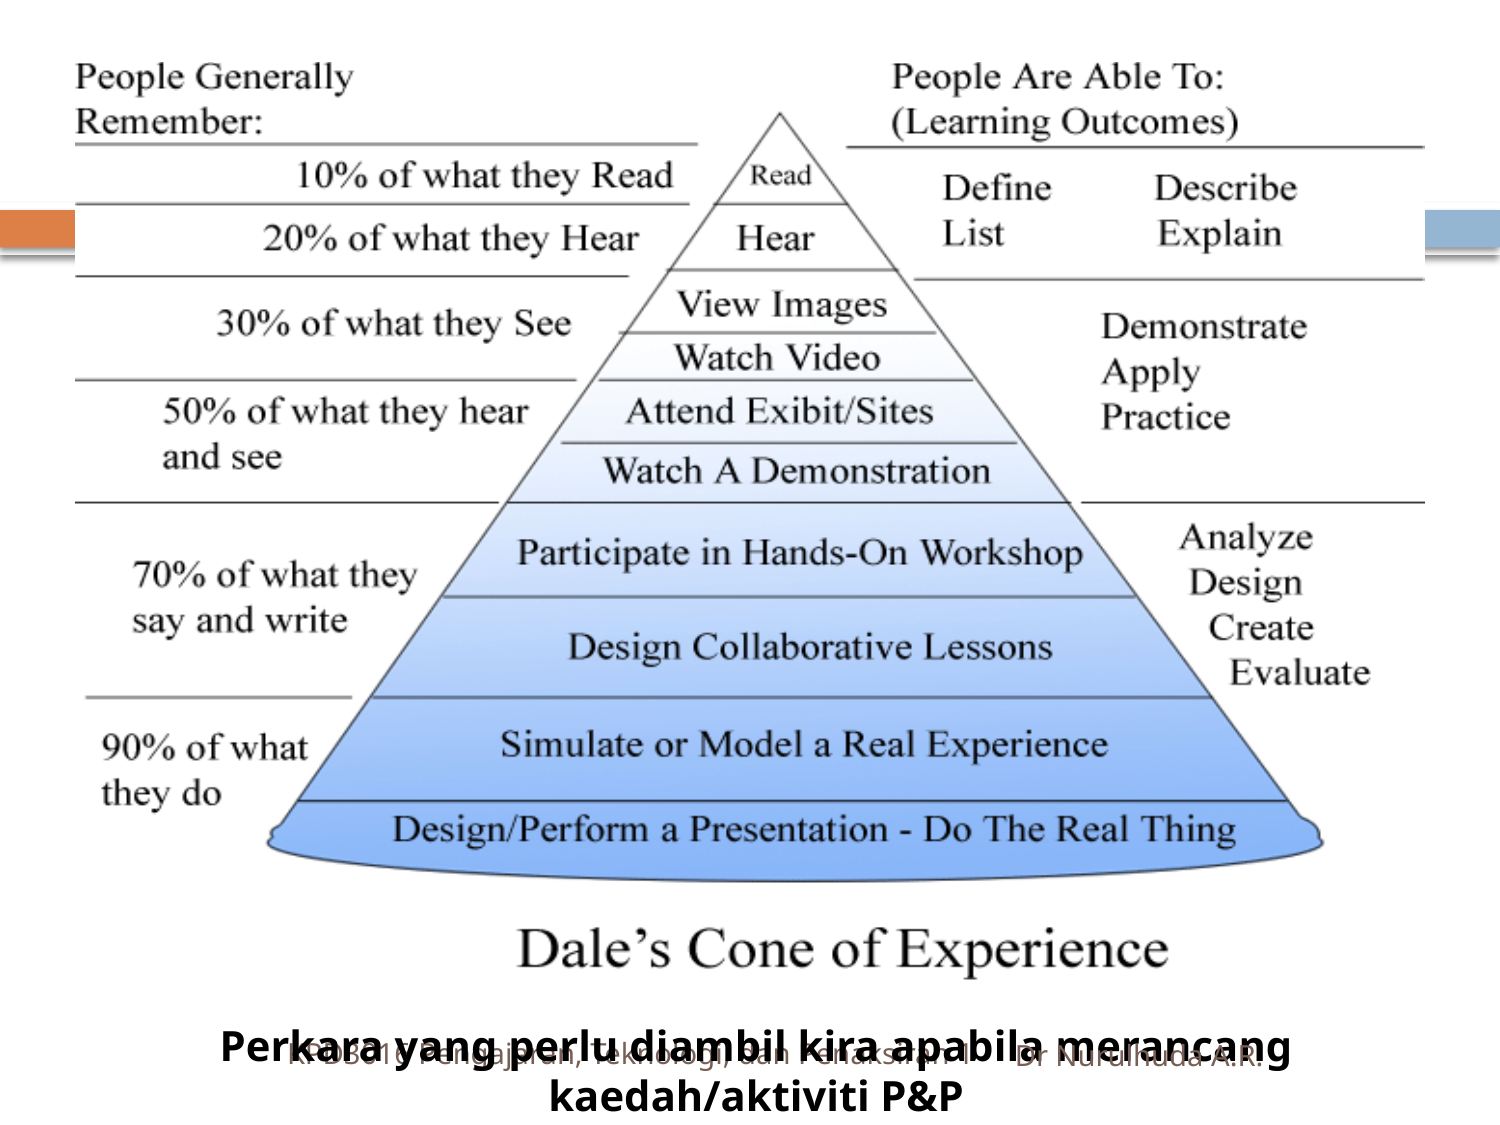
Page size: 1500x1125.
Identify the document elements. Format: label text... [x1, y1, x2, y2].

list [74, 62, 1426, 1006]
footer KPD3016 Pengajaran, Teknologi, dan Penaksiran 1 [99, 1024, 990, 1085]
text_box Perkara yang perlu diambil kira apabila merancang kaedah/aktiviti P&P [62, 1012, 1450, 1125]
slide_number Dr Nurulhuda A.R. [999, 1025, 1438, 1085]
